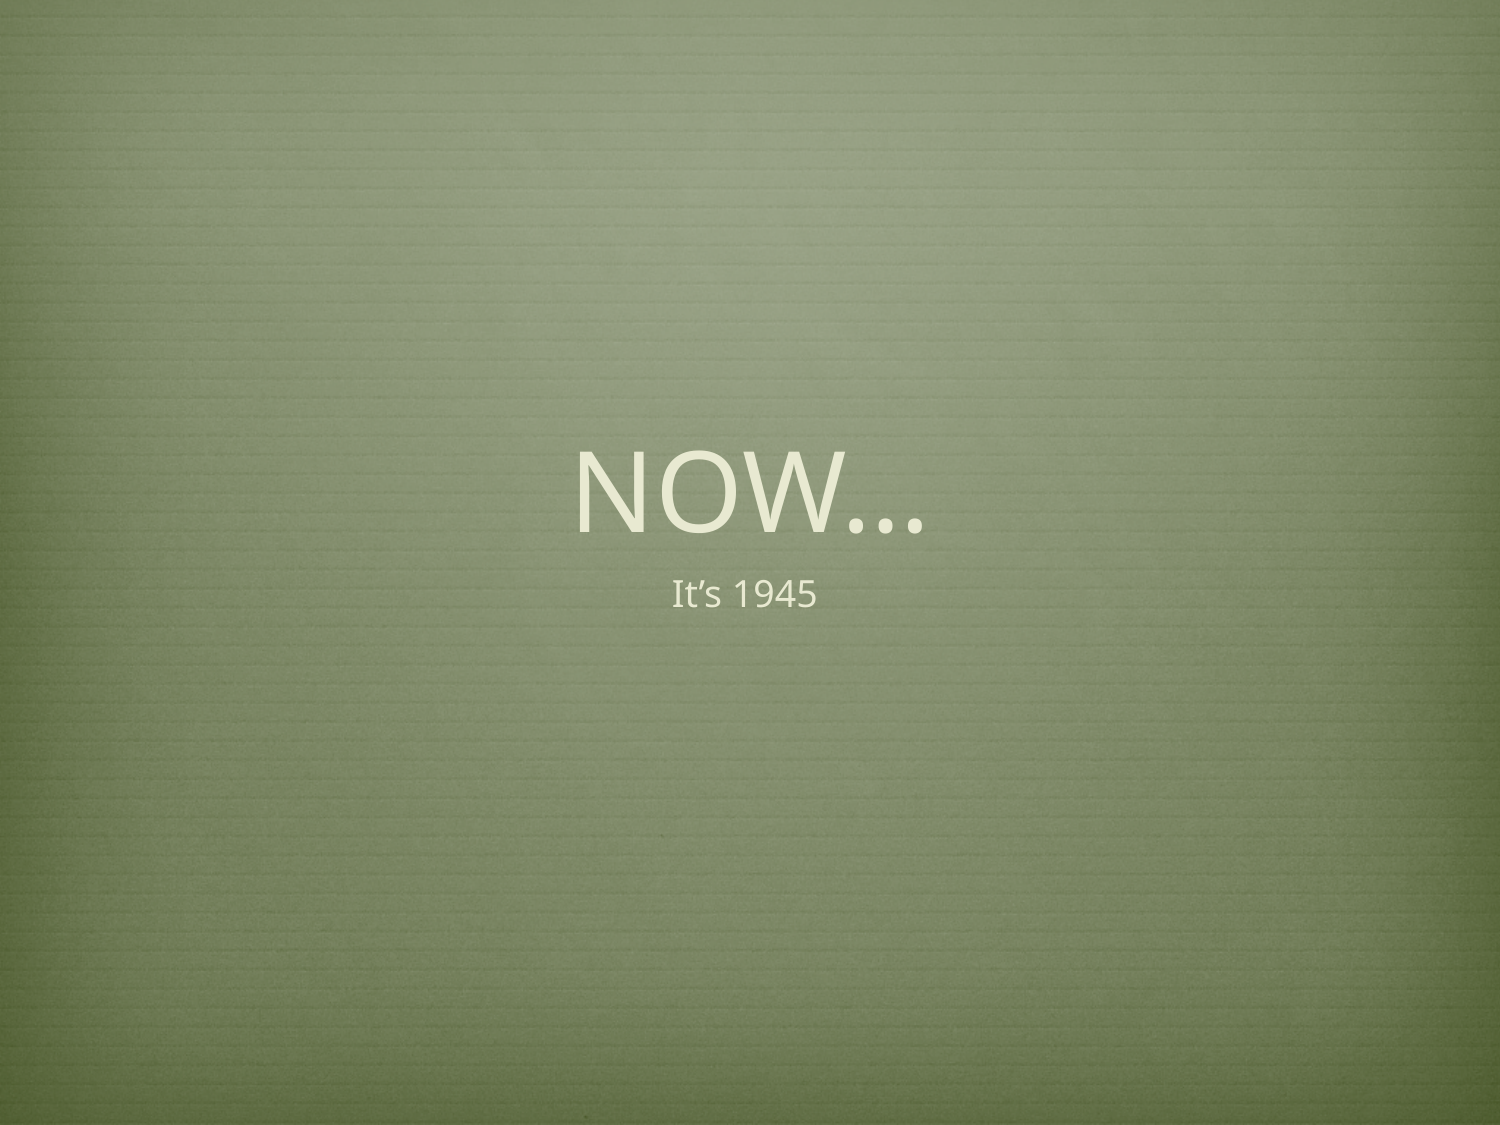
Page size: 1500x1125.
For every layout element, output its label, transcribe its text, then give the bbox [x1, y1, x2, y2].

title NOW… [80, 412, 1420, 562]
list It’s 1945 [80, 562, 1420, 678]
